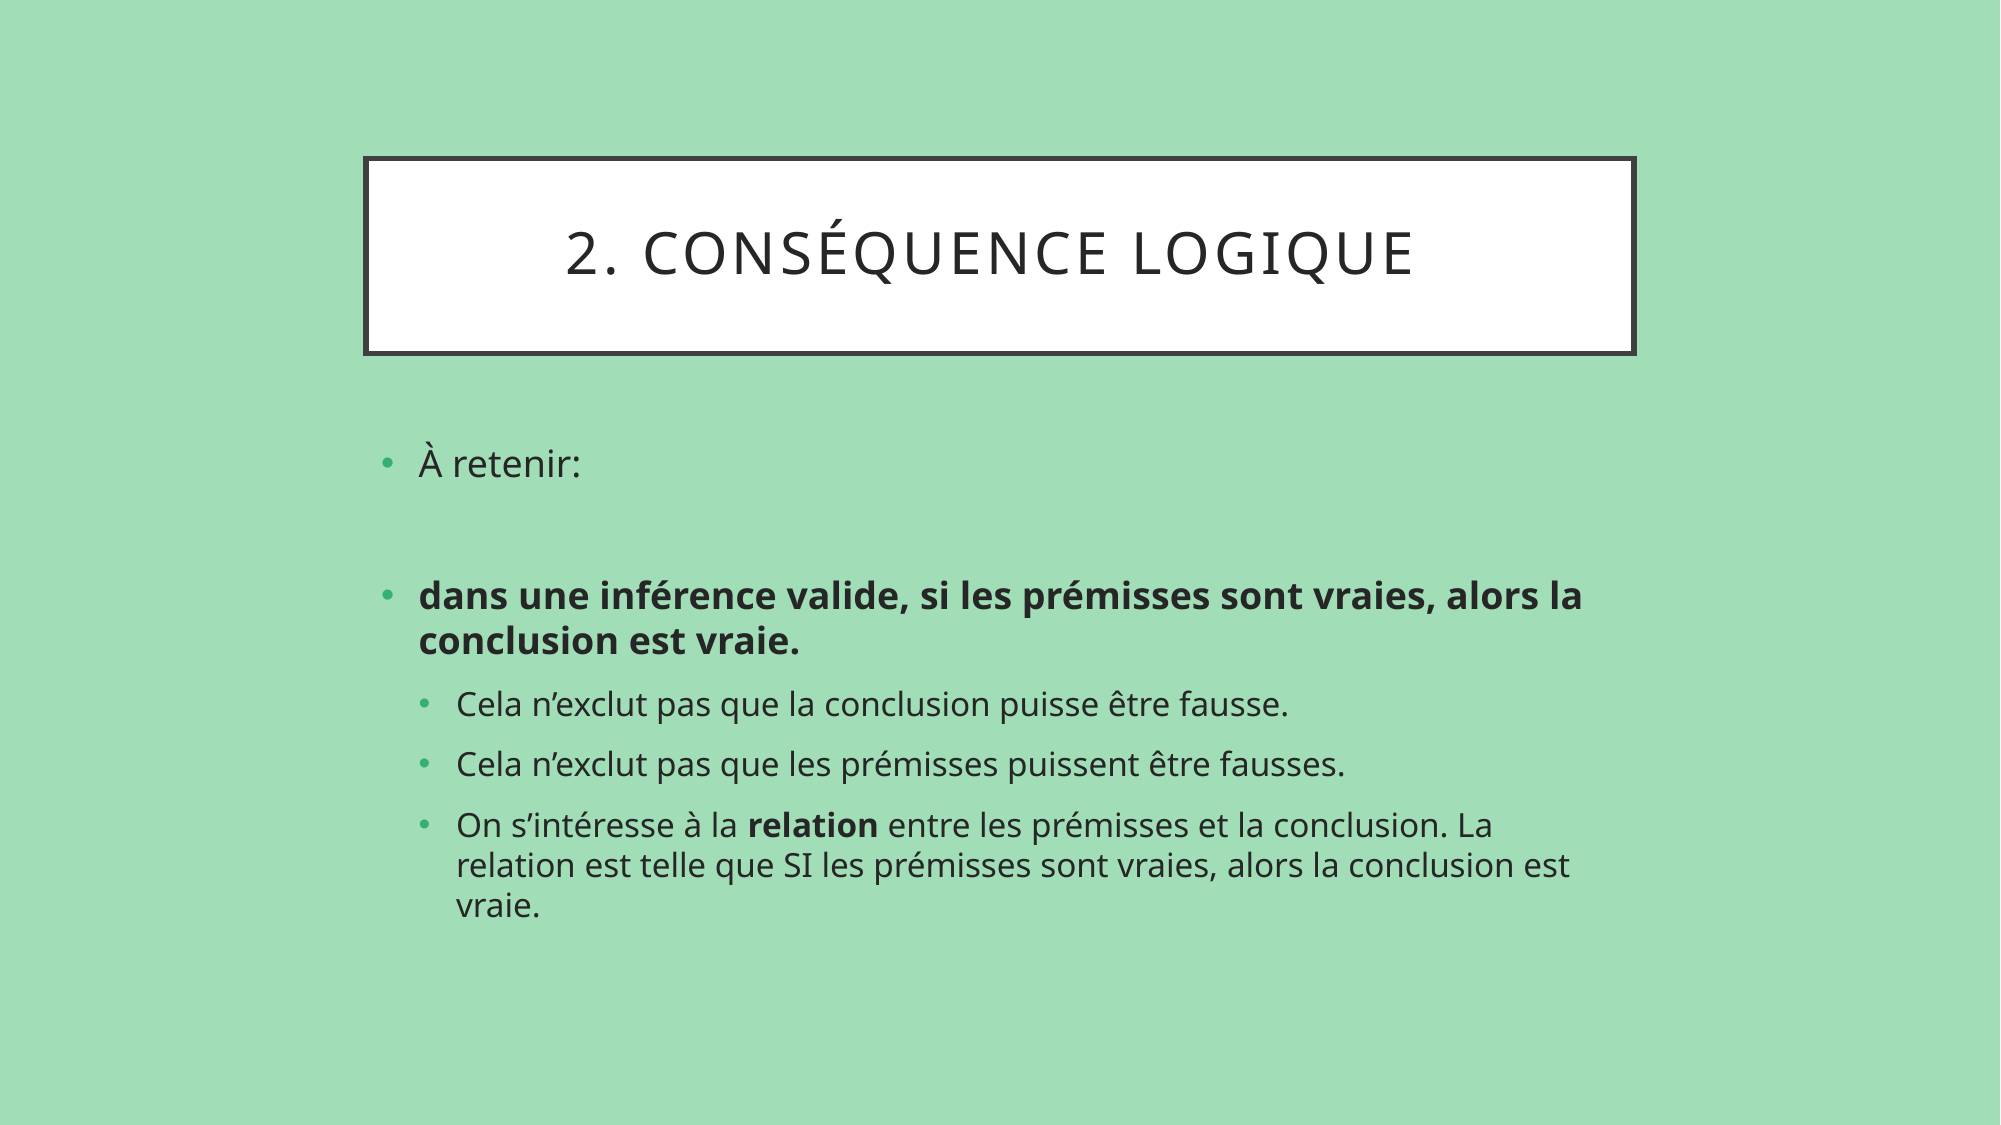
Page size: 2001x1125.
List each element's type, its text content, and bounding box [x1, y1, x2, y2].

title 2. Conséquence logique [363, 156, 1637, 356]
list À retenir: dans une inférence valide, si les prémisses sont vraies, alors la conclusion est vraie. Cela n’exclut pas que la conclusion puisse être fausse. Cela n’exclut pas que les prémisses puissent être fausses. On s’intéresse à la relation entre les prémisses et la conclusion. La relation est telle que SI les prémisses sont vraies, alors la conclusion est vraie. [366, 432, 1634, 942]
